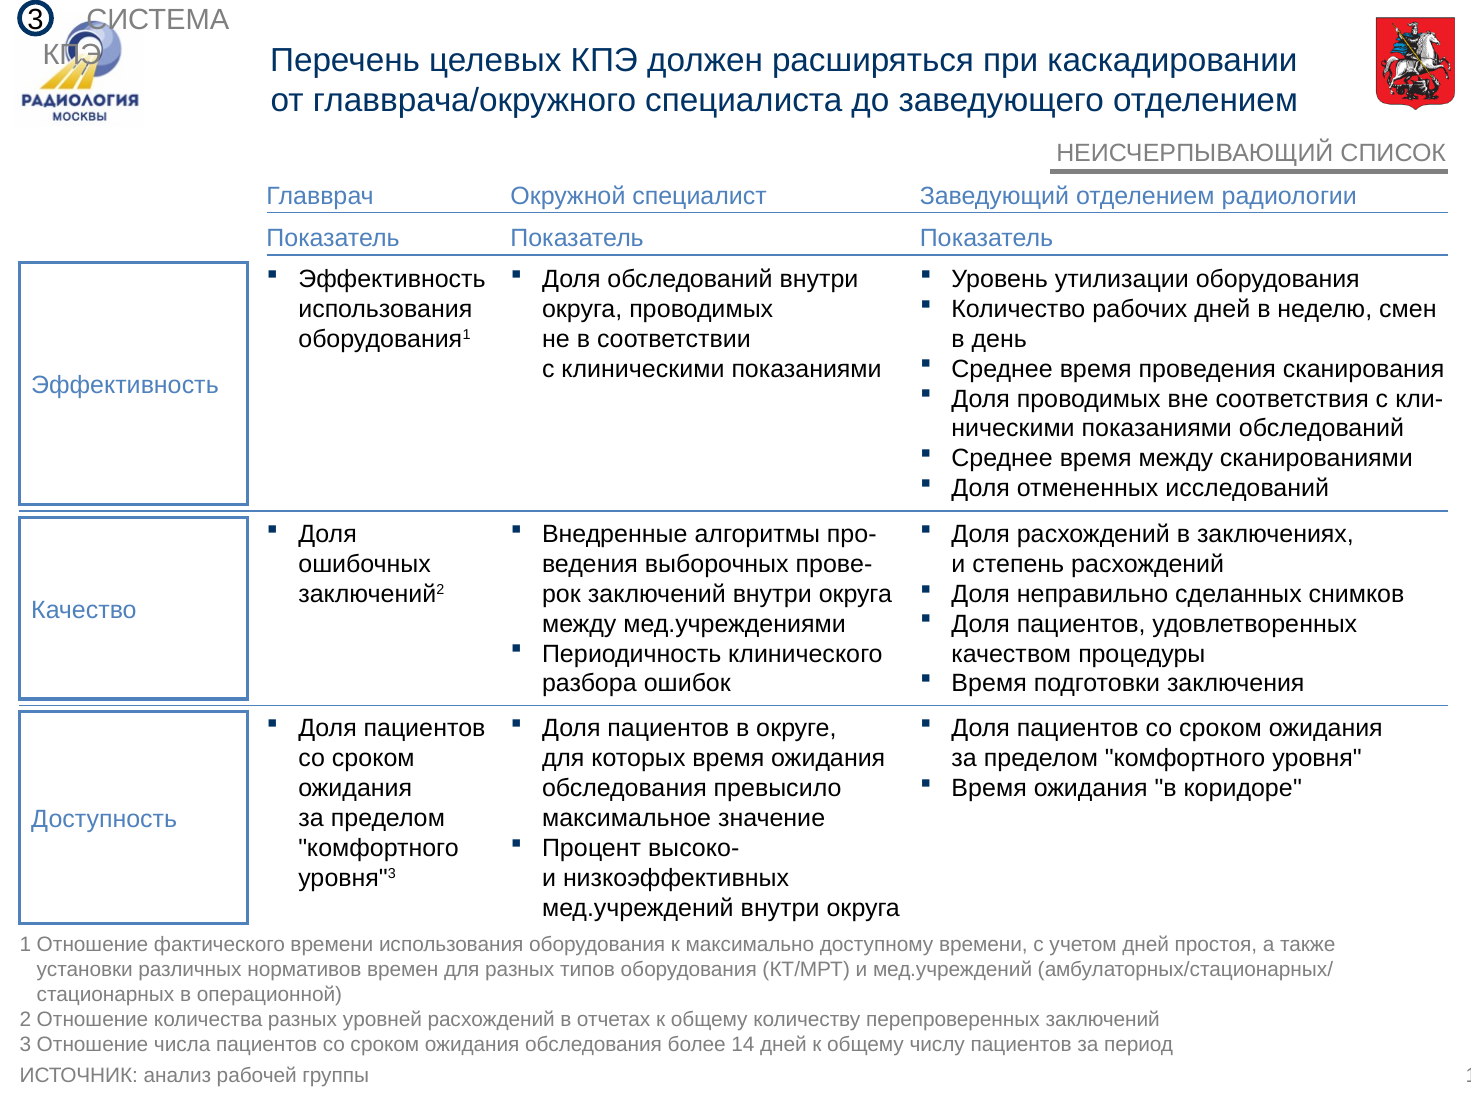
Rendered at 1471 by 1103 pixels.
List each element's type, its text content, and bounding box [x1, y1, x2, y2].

text_box Эффективность [19, 262, 248, 505]
picture [1375, 17, 1455, 110]
picture [14, 13, 144, 127]
text_box Показатель [919, 221, 1448, 254]
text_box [1049, 136, 1449, 172]
text_box Показатель [266, 221, 492, 254]
text_box Доля пациентов со сроком ожидания за пределом "комфортного уровня"3 [266, 713, 492, 892]
text_box Показатель [510, 221, 901, 254]
text_box Заведующий отделением радиологии [919, 179, 1448, 212]
text_box 3 [19, 2, 52, 35]
text_box Уровень утилизации оборудования Количество рабочих дней в неделю, смен в день Среднее время проведения сканирования Доля проводимых вне соответствия с кли-ническими показаниями обследований Среднее время между сканированиями Доля отмененных исследований [919, 262, 1448, 502]
title Перечень целевых КПЭ должен расширяться при каскадировании от главврача/окружного специалиста до заведующего отделением [205, 37, 1364, 222]
text_box Доступность [19, 711, 248, 924]
text_box ИСТОЧНИК: анализ рабочей группы [19, 1061, 1399, 1087]
text_box Доля пациентов со сроком ожидания за пределом "комфортного уровня" Время ожидания "в коридоре" [919, 712, 1448, 802]
text_box Доля обследований внутри округа, проводимых не в соответствии с клиническими показаниями [510, 264, 901, 383]
text_box 1 Отношение фактического времени использования оборудования к максимально доступному времени, с учетом дней простоя, а также установки различных нормативов времен для разных типов оборудования (КТ/МРТ) и мед.учреждений (амбулаторных/стационарных/ стационарных в операционной) 2 Отношение количества разных уровней расхождений в отчетах к общему количеству перепроверенных заключений 3 Отношение числа пациентов со сроком ожидания обследования более 14 дней к общему числу пациентов за период [19, 930, 1399, 1056]
text_box Главврач [266, 179, 492, 212]
text_box Доля пациентов в округе, для которых время ожидания обследования превысило максимальное значение Процент высоко- и низкоэффективных мед.учреждений внутри округа [510, 713, 901, 952]
text_box Доля расхождений в заключениях, и степень расхождений Доля неправильно сделанных снимков Доля пациентов, удовлетворенных качеством процедуры Время подготовки заключения [919, 519, 1448, 697]
text_box Качество [19, 518, 248, 699]
text_box Эффективность использования оборудования1 [266, 262, 492, 353]
text_box Окружной специалист [510, 179, 901, 211]
text_box Доля ошибочных заключений2 [266, 520, 492, 608]
text_box СИСТЕМА КПЭ [42, 0, 254, 36]
text_box Внедренные алгоритмы про-ведения выборочных прове-рок заключений внутри округа между мед.учреждениями Периодичность клинического разбора ошибок [510, 520, 901, 697]
